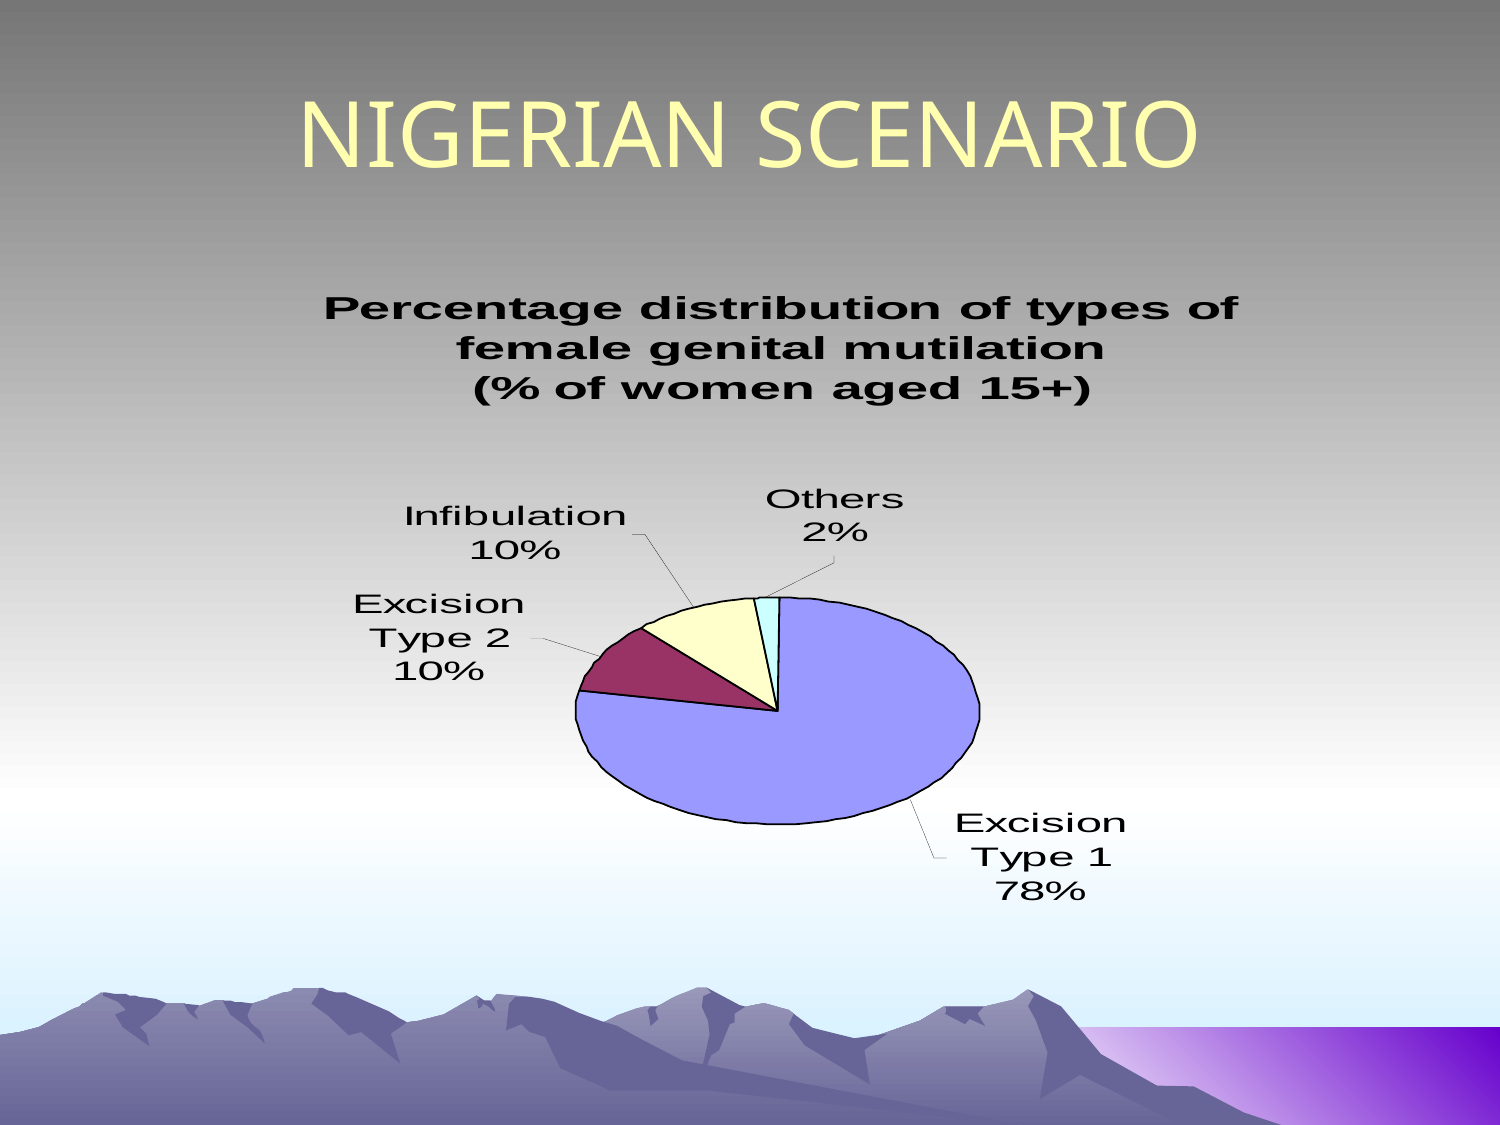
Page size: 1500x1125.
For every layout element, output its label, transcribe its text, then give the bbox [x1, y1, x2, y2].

title NIGERIAN SCENARIO [75, 37, 1425, 225]
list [137, 262, 1426, 1001]
